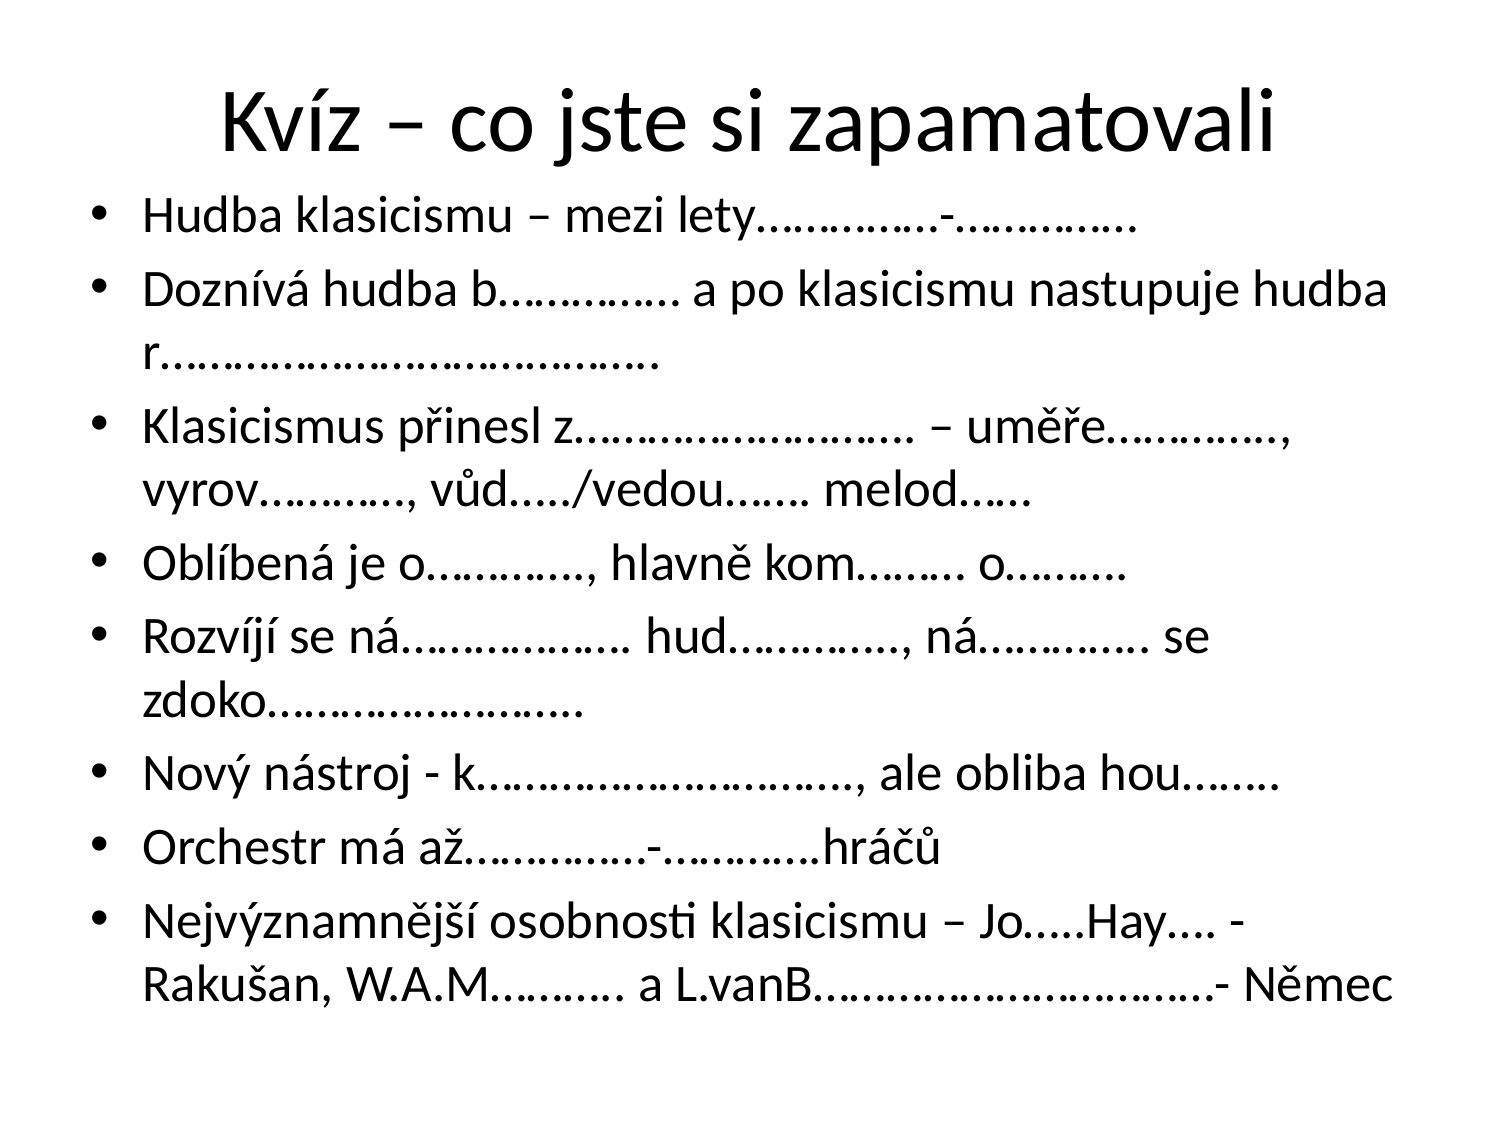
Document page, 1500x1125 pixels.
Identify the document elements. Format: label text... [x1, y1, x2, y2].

title Kvíz – co jste si zapamatovali [75, 45, 1425, 172]
list Hudba klasicismu – mezi lety……………-…………… Doznívá hudba b…………… a po klasicismu nastupuje hudba r………………………………….. Klasicismus přinesl z………………………. – uměře………….., vyrov…………, vůd…../vedou……. melod…… Oblíbená je o…………., hlavně kom……… o………. Rozvíjí se ná………………. hud………….., ná………….. se zdoko…………………….. Nový nástroj - k…………………………., ale obliba hou…….. Orchestr má až……………-………….hráčů Nejvýznamnější osobnosti klasicismu – Jo…..Hay…. - Rakušan, W.A.M……….. a L.vanB……………………………- Němec [75, 172, 1425, 1094]
